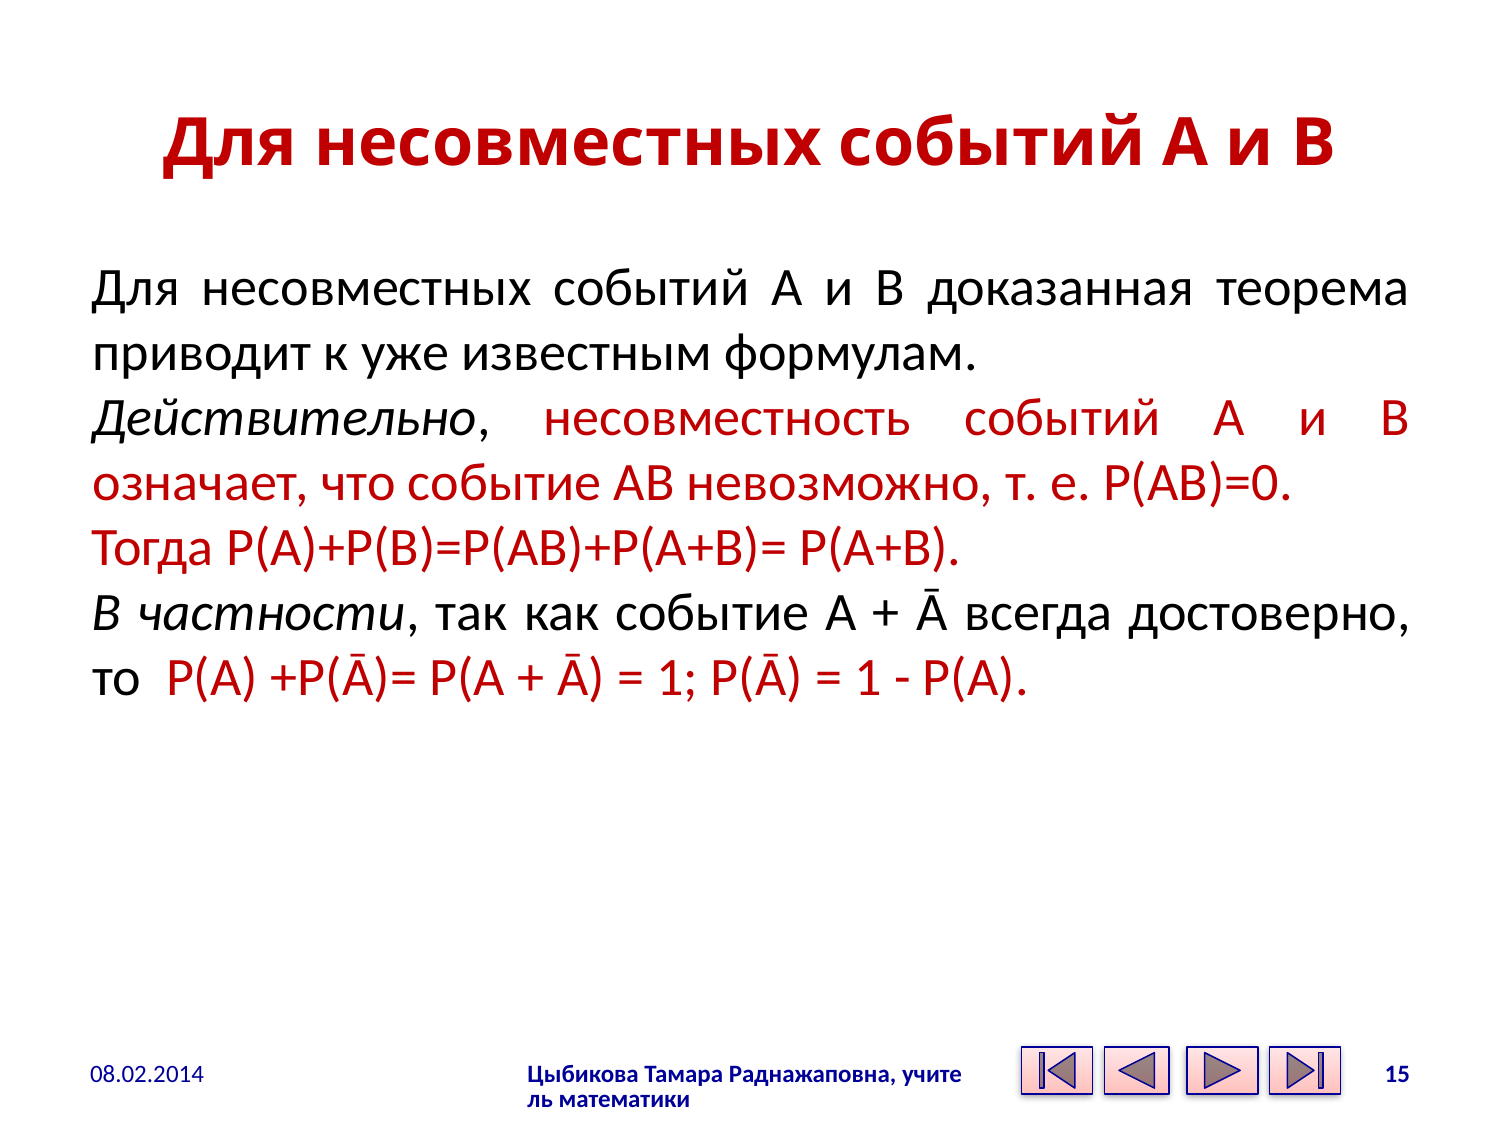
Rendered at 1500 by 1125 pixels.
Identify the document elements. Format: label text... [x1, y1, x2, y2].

footer Цыбикова Тамара Раднажаповна, учитель математики [512, 1042, 988, 1103]
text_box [1021, 1046, 1341, 1095]
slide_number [75, 1042, 425, 1103]
slide_number 15 [1074, 1042, 1425, 1103]
title Для несовместных событий А и В [75, 45, 1425, 233]
list Для несовместных событий А и В доказанная теорема приводит к уже известным формулам. Действительно, несовместность событий А и В означает, что событие АВ невозможно, т. е. Р(АВ)=0. Тогда Р(А)+Р(В)=Р(АВ)+Р(А+В)= Р(А+В). В частности, так как событие А + Ᾱ всегда достоверно, то Р(А) +Р(Ᾱ)= Р(А + Ᾱ) = 1; Р(Ᾱ) = 1 - Р(А). [76, 243, 1427, 986]
